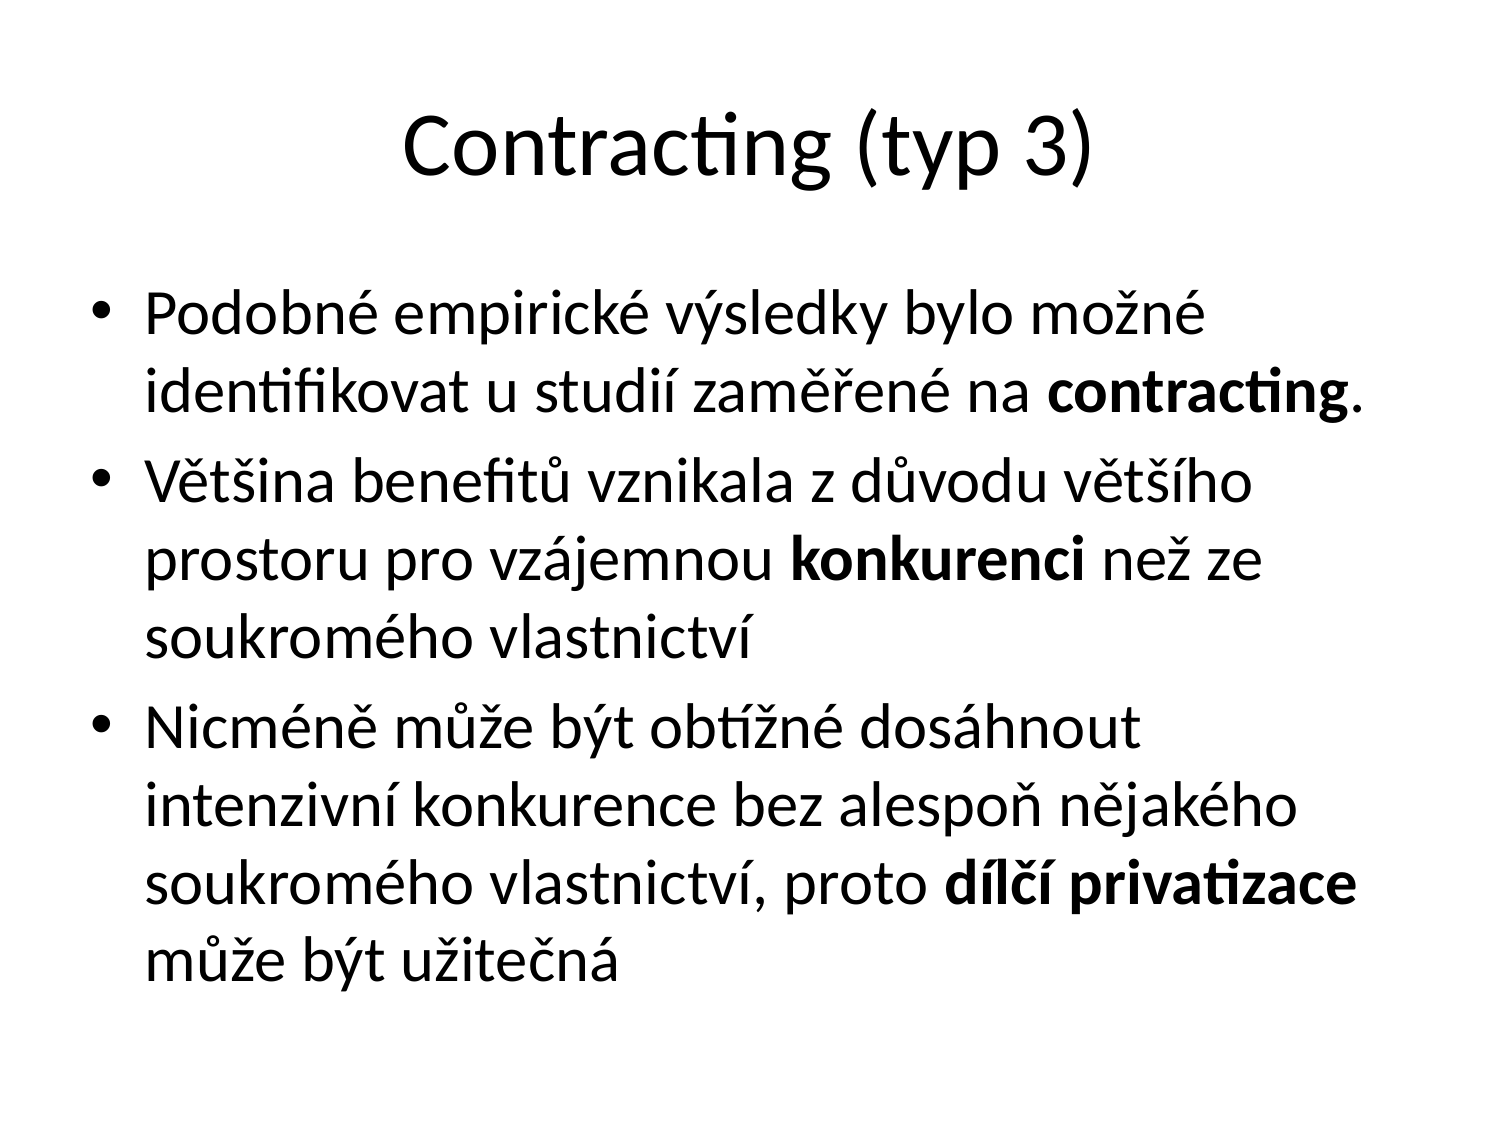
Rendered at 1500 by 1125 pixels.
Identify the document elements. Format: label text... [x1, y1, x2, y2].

title Contracting (typ 3) [75, 45, 1425, 233]
list Podobné empirické výsledky bylo možné identifikovat u studií zaměřené na contracting. Většina benefitů vznikala z důvodu většího prostoru pro vzájemnou konkurenci než ze soukromého vlastnictví Nicméně může být obtížné dosáhnout intenzivní konkurence bez alespoň nějakého soukromého vlastnictví, proto dílčí privatizace může být užitečná [75, 262, 1425, 1005]
